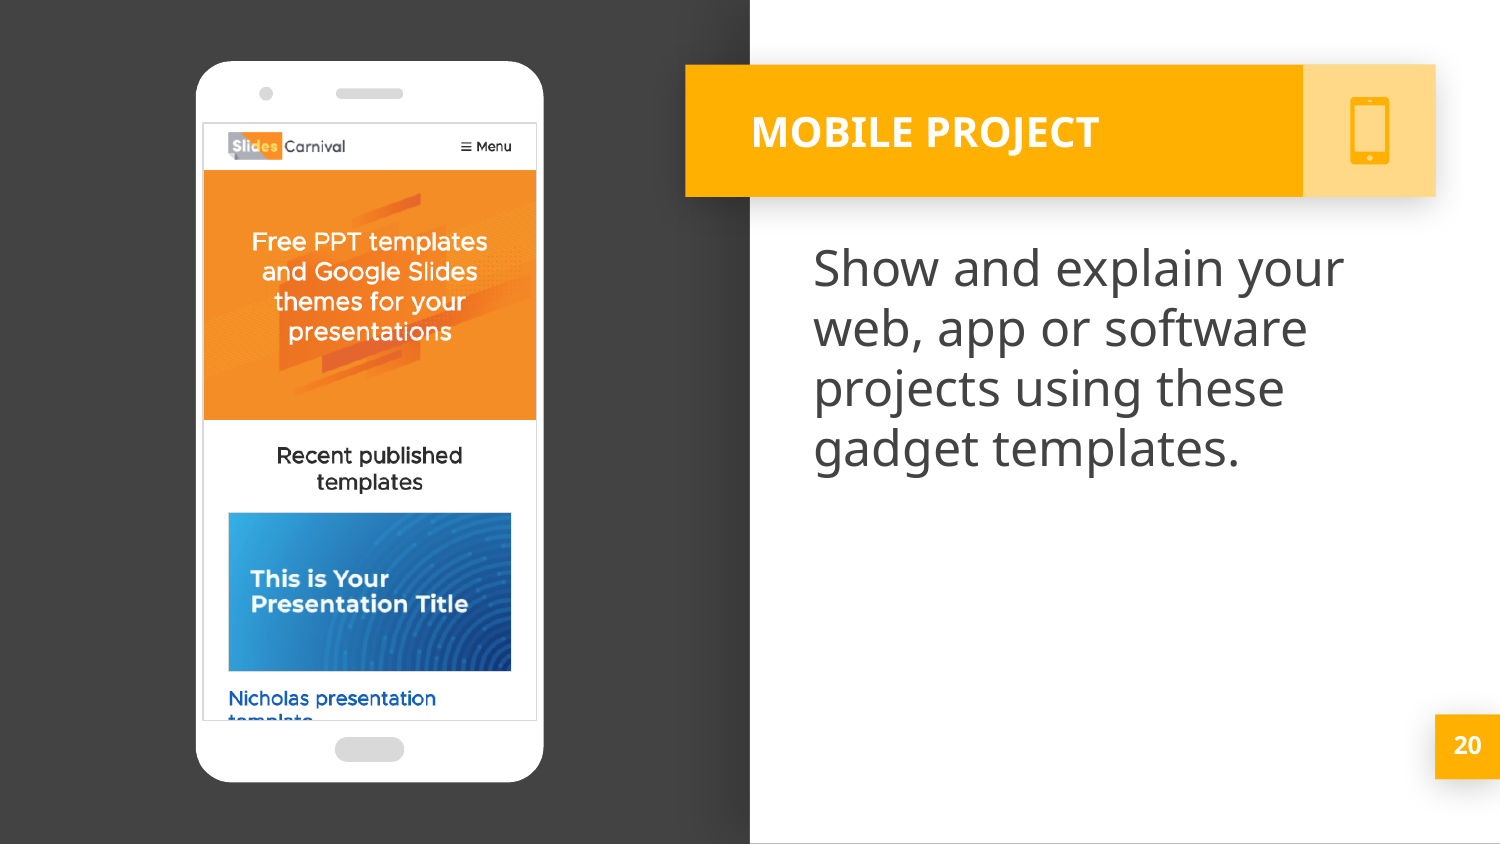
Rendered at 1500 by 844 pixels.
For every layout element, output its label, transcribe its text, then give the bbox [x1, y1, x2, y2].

picture [203, 123, 537, 720]
slide_number ‹#› [1435, 714, 1500, 780]
list Show and explain your web, app or software projects using these gadget templates. [798, 221, 1418, 704]
title MOBILE PROJECT [735, 64, 1304, 197]
text_box [1350, 97, 1390, 165]
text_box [195, 60, 544, 783]
